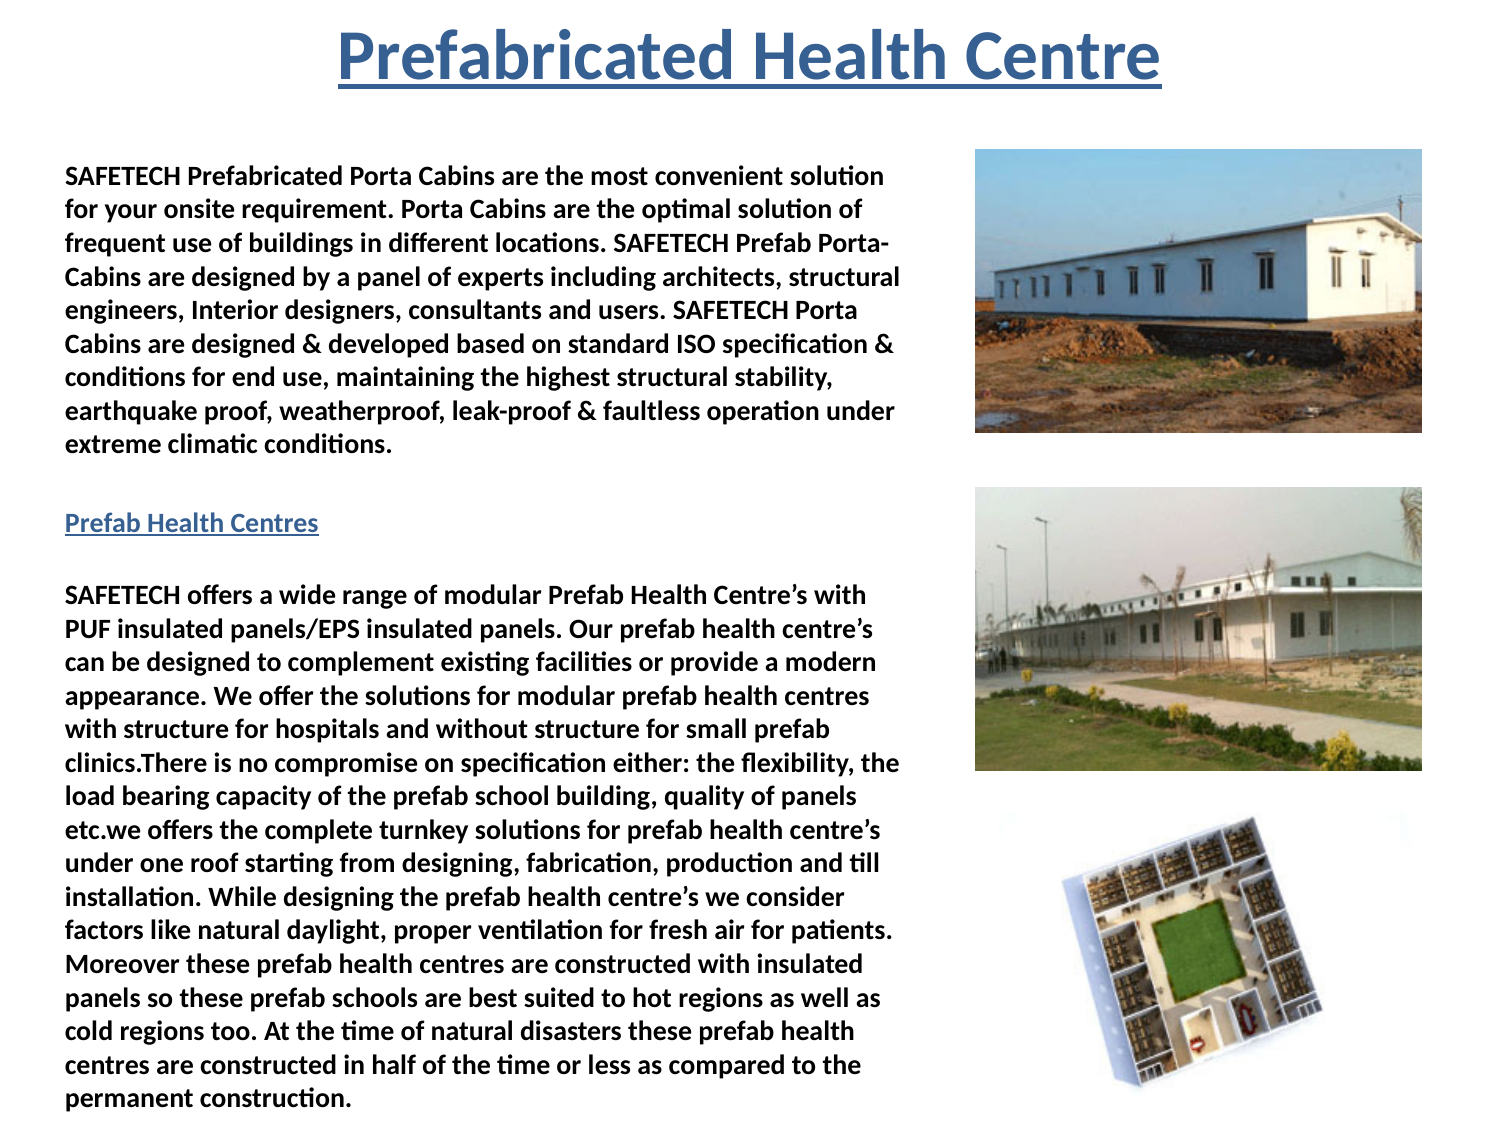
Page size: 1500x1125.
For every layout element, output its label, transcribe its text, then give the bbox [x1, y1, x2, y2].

picture [974, 149, 1423, 434]
title Prefabricated Health Centre [75, 0, 1425, 188]
picture [999, 812, 1448, 1096]
picture [974, 487, 1423, 771]
list SAFETECH Prefabricated Porta Cabins are the most convenient solution for your onsite requirement. Porta Cabins are the optimal solution of frequent use of buildings in different locations. SAFETECH Prefab Porta-Cabins are designed by a panel of experts including architects, structural engineers, Interior designers, consultants and users. SAFETECH Porta Cabins are designed & developed based on standard ISO specification & conditions for end use, maintaining the highest structural stability, earthquake proof, weatherproof, leak-proof & faultless operation under extreme climatic conditions. Prefab Health Centres SAFETECH offers a wide range of modular Prefab Health Centre’s with PUF insulated panels/EPS insulated panels. Our prefab health centre’s can be designed to complement existing facilities or provide a modern appearance. We offer the solutions for modular prefab health centres with structure for hospitals and without structure for small prefab clinics.There is no compromise on specification either: the flexibility, the load bearing capacity of the prefab school building, quality of panels etc.we offers the complete turnkey solutions for prefab health centre’s under one roof starting from designing, fabrication, production and till installation. While designing the prefab health centre’s we consider factors like natural daylight, proper ventilation for fresh air for patients. Moreover these prefab health centres are constructed with insulated panels so these prefab schools are best suited to hot regions as well as cold regions too. At the time of natural disasters these prefab health centres are constructed in half of the time or less as compared to the permanent construction. [0, 149, 925, 1125]
